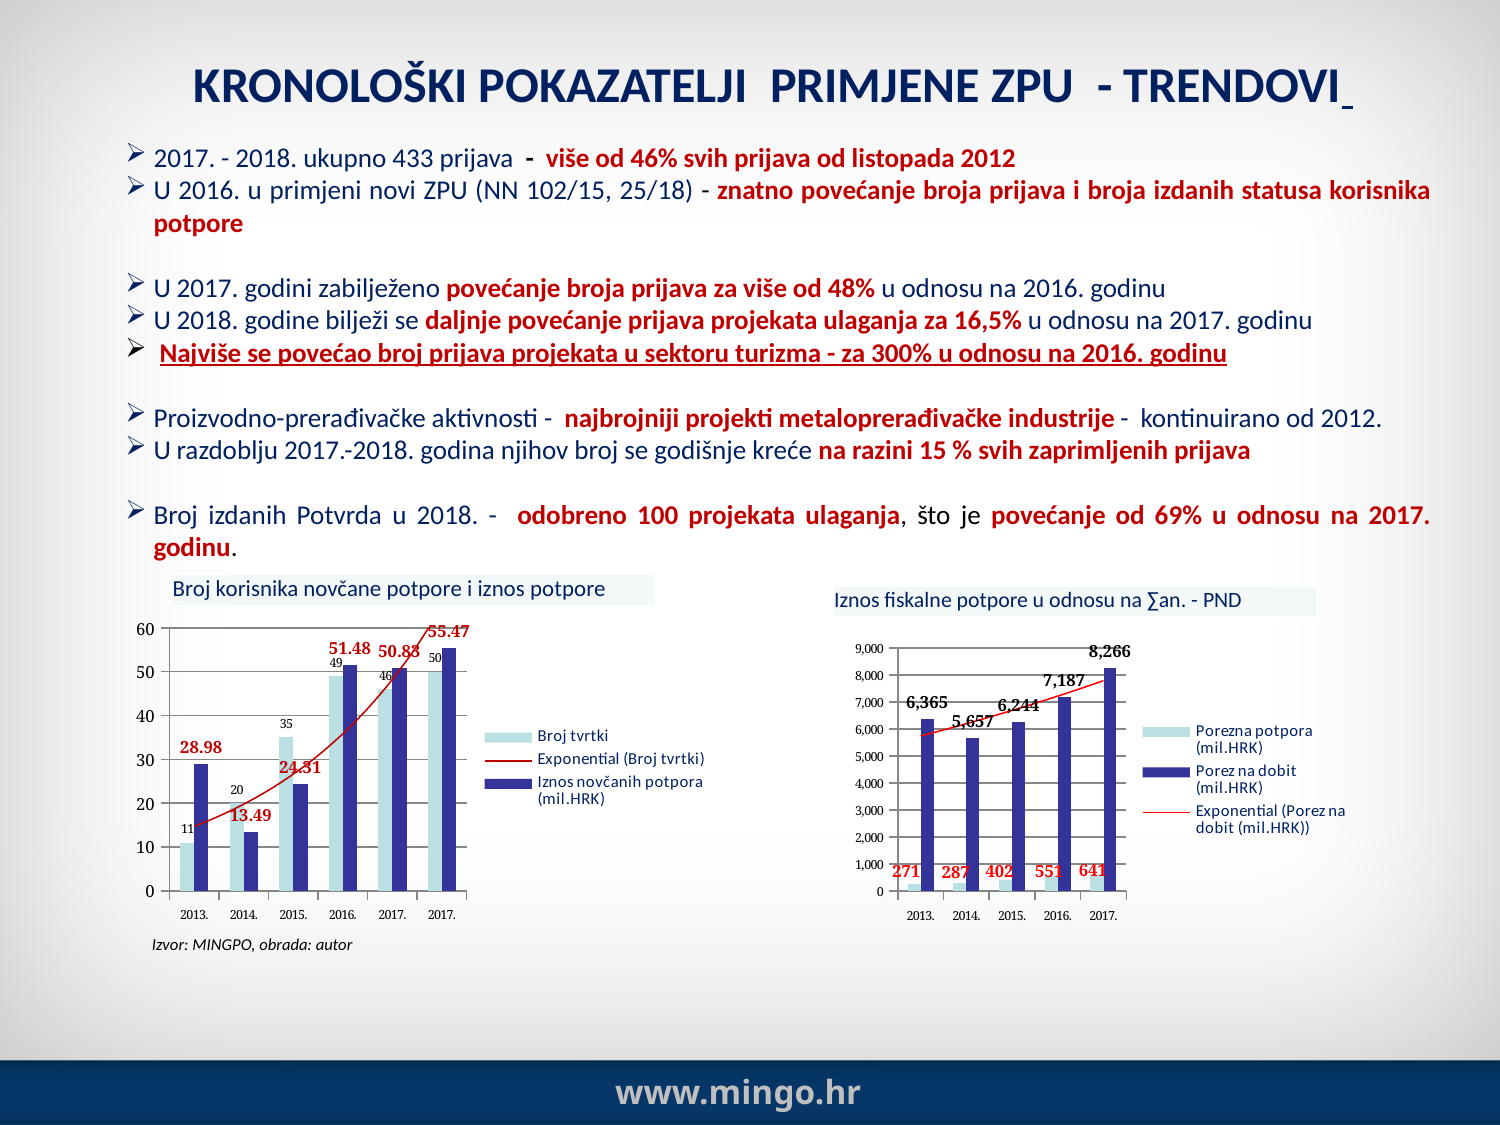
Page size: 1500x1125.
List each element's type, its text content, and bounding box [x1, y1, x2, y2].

table_header Broj korisnika novčane potpore i iznos potpore [172, 575, 655, 605]
text_box 2017. - 2018. ukupno 433 prijava - više od 46% svih prijava od listopada 2012 U 2016. u primjeni novi ZPU (NN 102/15, 25/18) - znatno povećanje broja prijava i broja izdanih statusa korisnika potpore U 2017. godini zabilježeno povećanje broja prijava za više od 48% u odnosu na 2016. godinu U 2018. godine bilježi se daljnje povećanje prijava projekata ulaganja za 16,5% u odnosu na 2017. godinu Najviše se povećao broj prijava projekata u sektoru turizma - za 300% u odnosu na 2016. godinu Proizvodno-prerađivačke aktivnosti - najbrojniji projekti metaloprerađivačke industrije - kontinuirano od 2012. U razdoblju 2017.-2018. godina njihov broj se godišnje kreće na razini 15 % svih zaprimljenih prijava Broj izdanih Potvrda u 2018. - odobreno 100 projekata ulaganja, što je povećanje od 69% u odnosu na 2017. godinu. [110, 132, 1446, 570]
table_header Iznos fiskalne potpore u odnosu na ∑an. - PND [834, 587, 1316, 616]
chart [123, 609, 724, 930]
text_box www.mingo.hr [560, 1063, 916, 1119]
text_box Izvor: MINGPO, obrada: autor [137, 938, 368, 962]
picture [0, 0, 1500, 1125]
chart [844, 633, 1365, 930]
text_box KRONOLOŠKI POKAZATELJI PRIMJENE ZPU - TRENDOVI [105, 44, 1441, 120]
